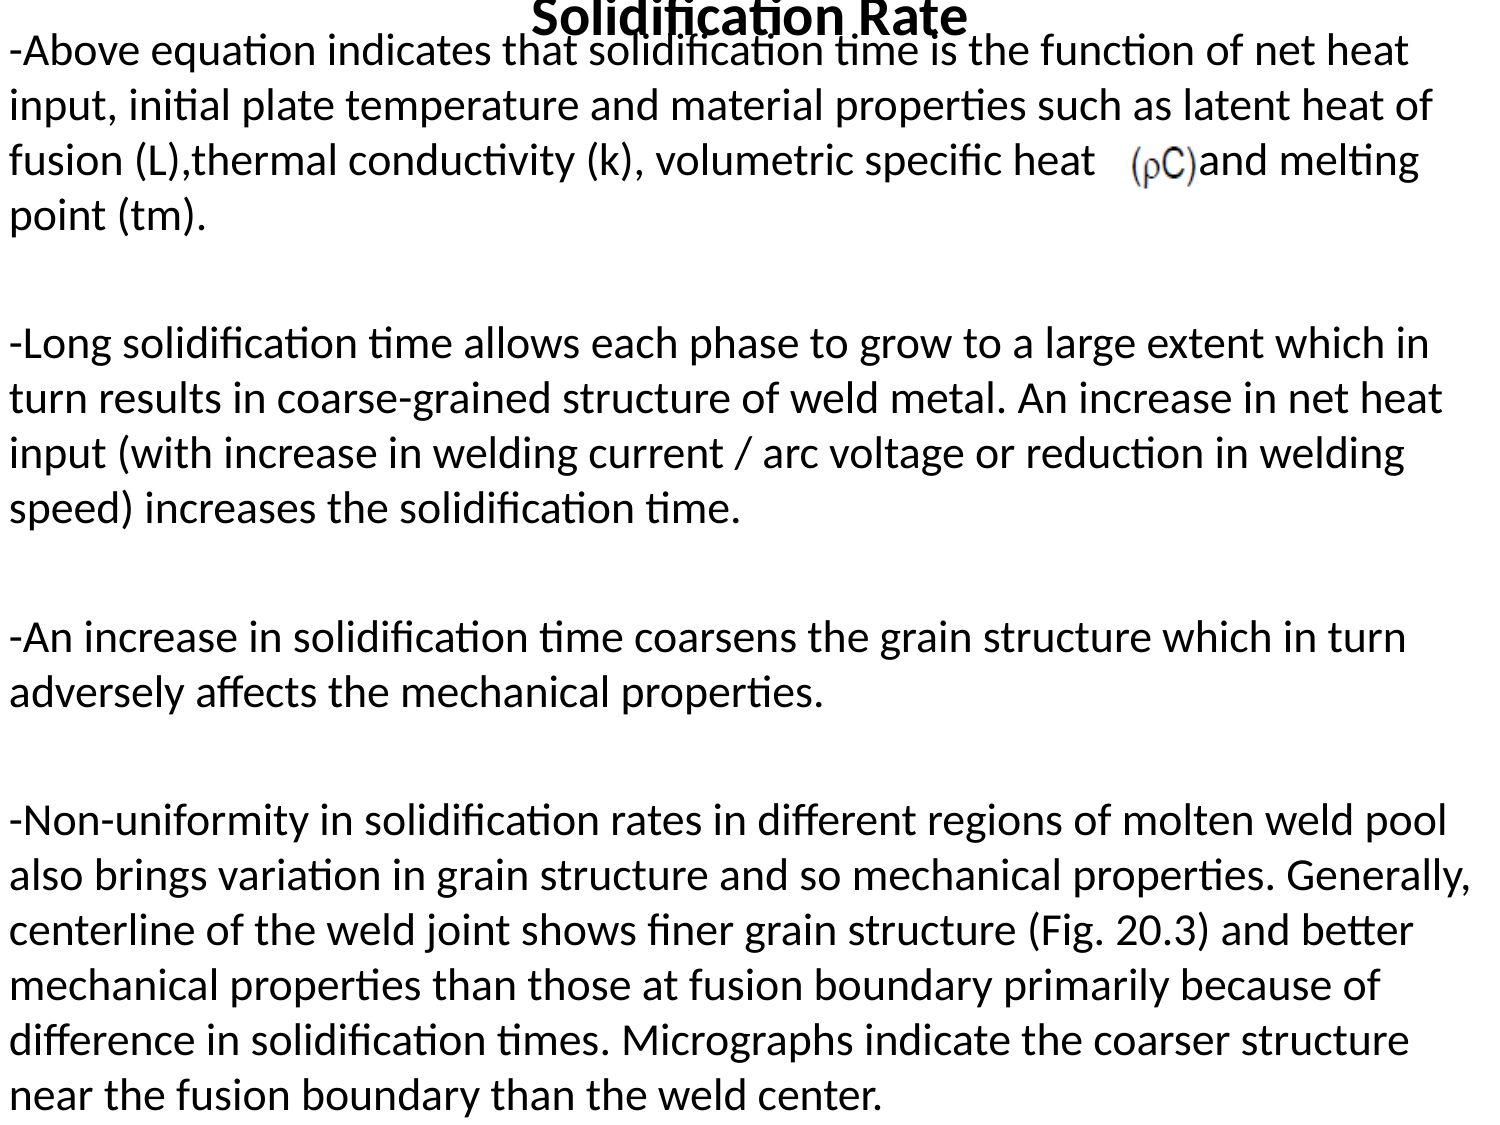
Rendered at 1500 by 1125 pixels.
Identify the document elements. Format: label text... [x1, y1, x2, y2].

picture [1124, 137, 1201, 197]
list -Above equation indicates that solidification time is the function of net heat input, initial plate temperature and material properties such as latent heat of fusion (L),thermal conductivity (k), volumetric specific heat and melting point (tm). -Long solidification time allows each phase to grow to a large extent which in turn results in coarse-grained structure of weld metal. An increase in net heat input (with increase in welding current / arc voltage or reduction in welding speed) increases the solidification time. -An increase in solidification time coarsens the grain structure which in turn adversely affects the mechanical properties. -Non-uniformity in solidification rates in different regions of molten weld pool also brings variation in grain structure and so mechanical properties. Generally, centerline of the weld joint shows finer grain structure (Fig. 20.3) and better mechanical properties than those at fusion boundary primarily because of difference in solidification times. Micrographs indicate the coarser structure near the fusion boundary than the weld center. [0, 12, 1494, 930]
